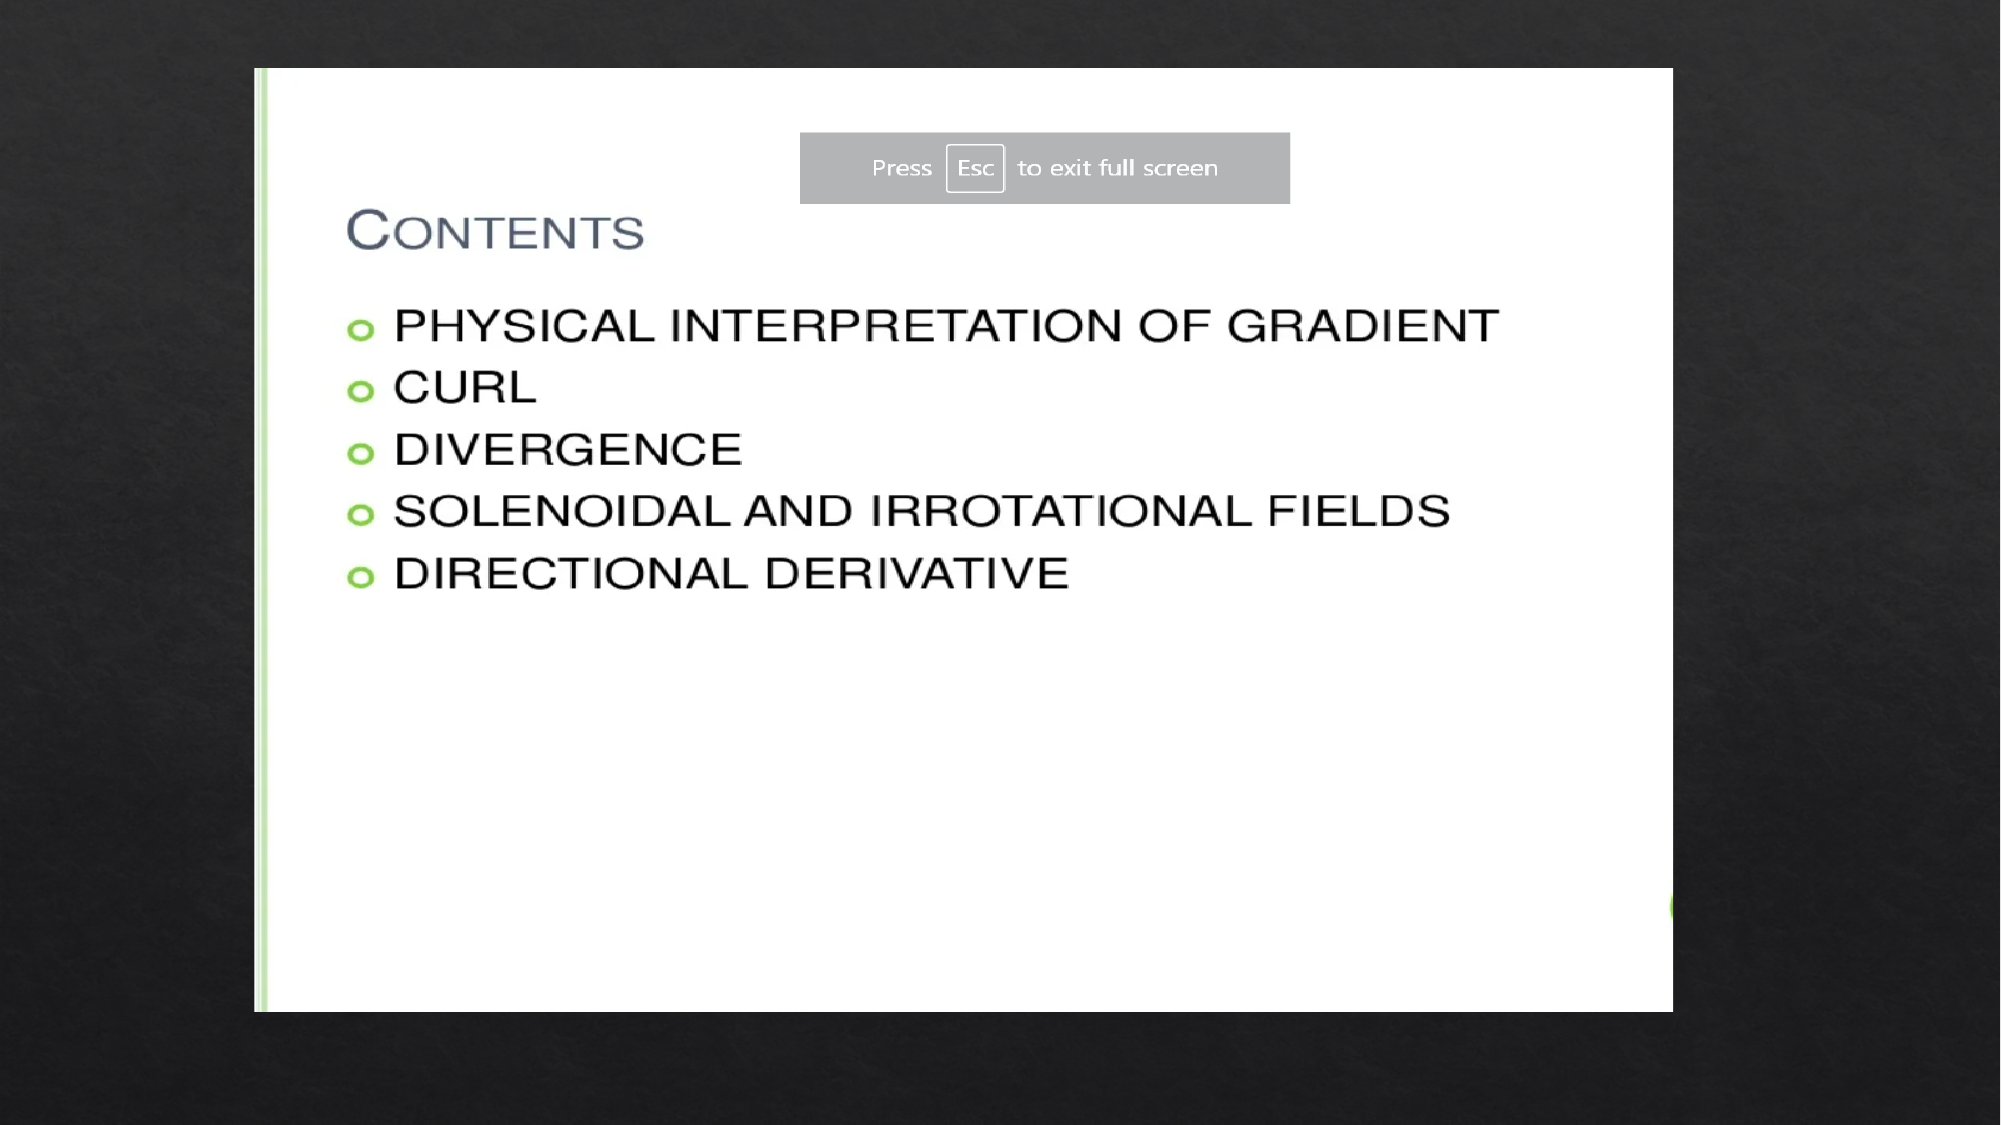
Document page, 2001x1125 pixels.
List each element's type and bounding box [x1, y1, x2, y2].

picture [253, 67, 1674, 1012]
